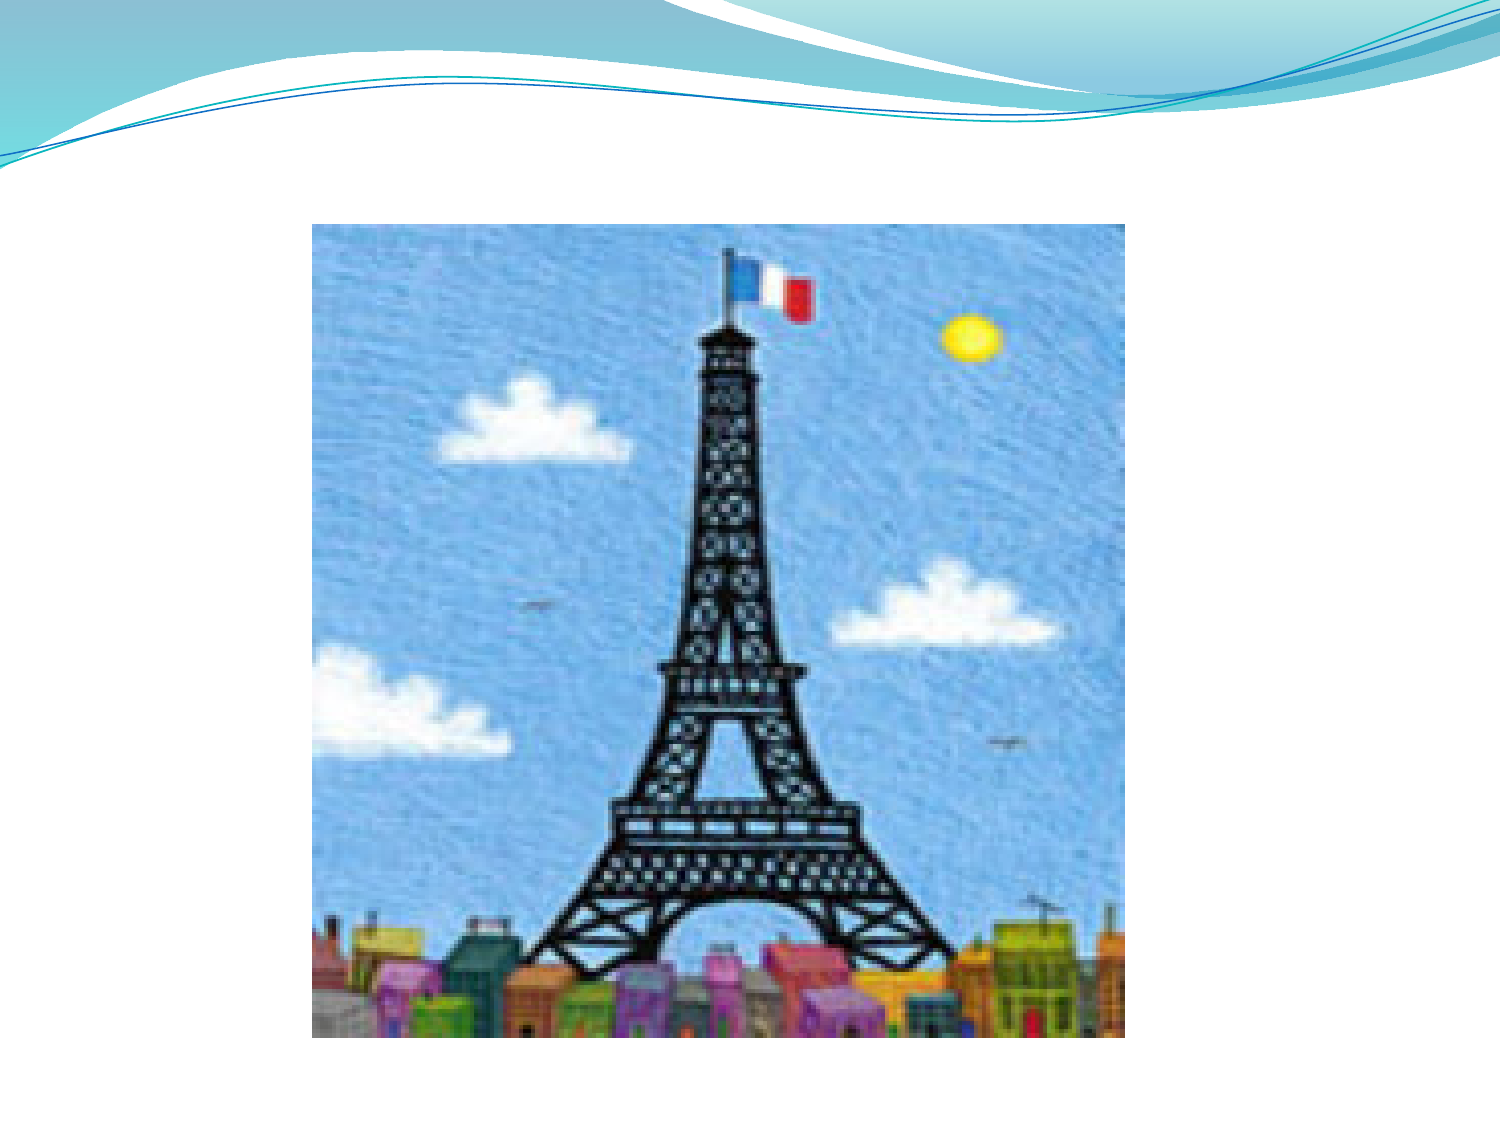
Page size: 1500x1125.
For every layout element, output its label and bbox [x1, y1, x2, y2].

picture [312, 224, 1126, 1038]
